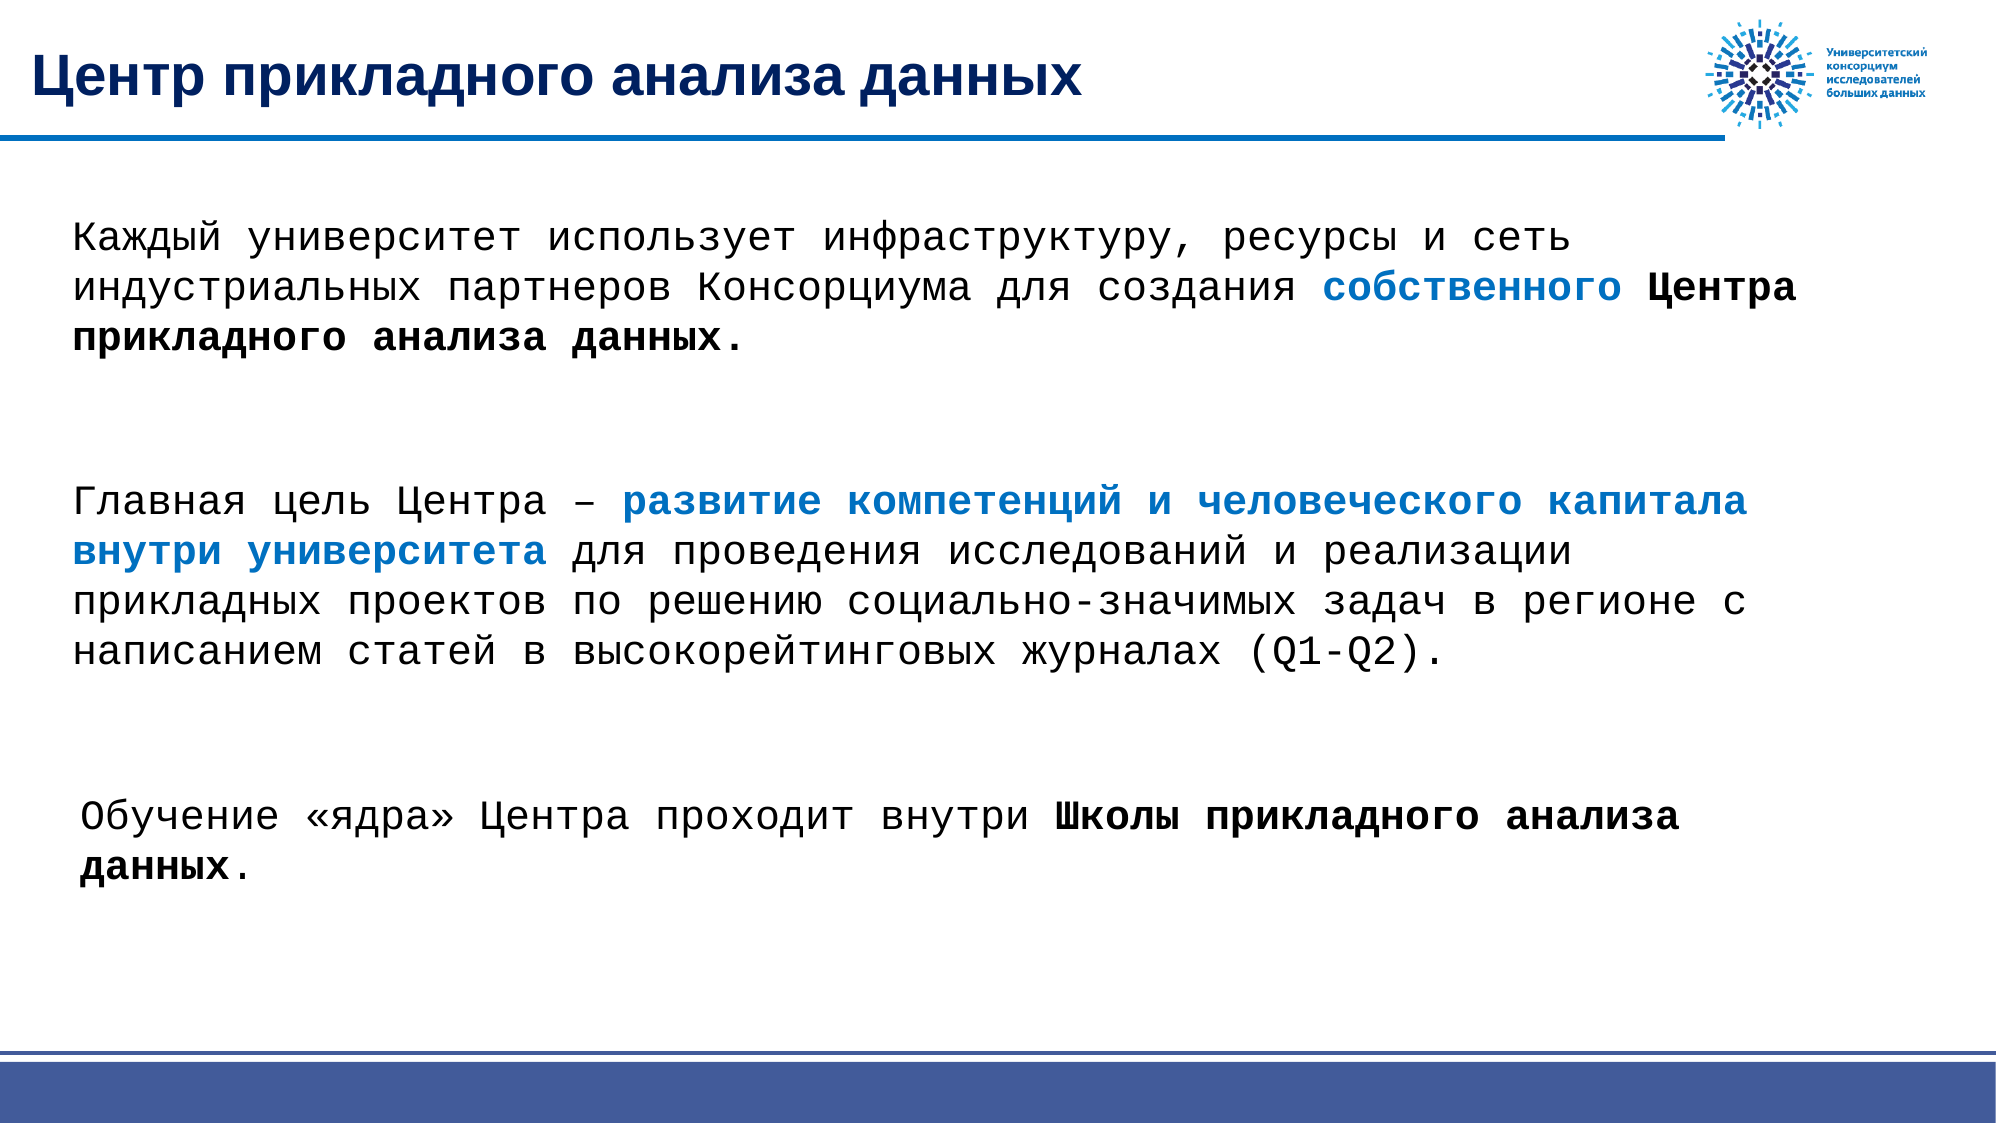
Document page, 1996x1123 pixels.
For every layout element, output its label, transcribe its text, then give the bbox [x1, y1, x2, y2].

text_box Главная цель Центра – развитие компетенций и человеческого капитала внутри университета для проведения исследований и реализации прикладных проектов по решению социально-значимых задач в регионе с написанием статей в высокорейтинговых журналах (Q1-Q2). [52, 463, 1814, 684]
text_box Каждый университет использует инфраструктуру, ресурсы и сеть индустриальных партнеров Консорциума для создания собственного Центра прикладного анализа данных. [52, 198, 1848, 369]
text_box Центр прикладного анализа данных [31, 44, 1467, 108]
picture [1686, 7, 1936, 137]
text_box Обучение «ядра» Центра проходит внутри Школы прикладного анализа данных. [59, 777, 1783, 898]
